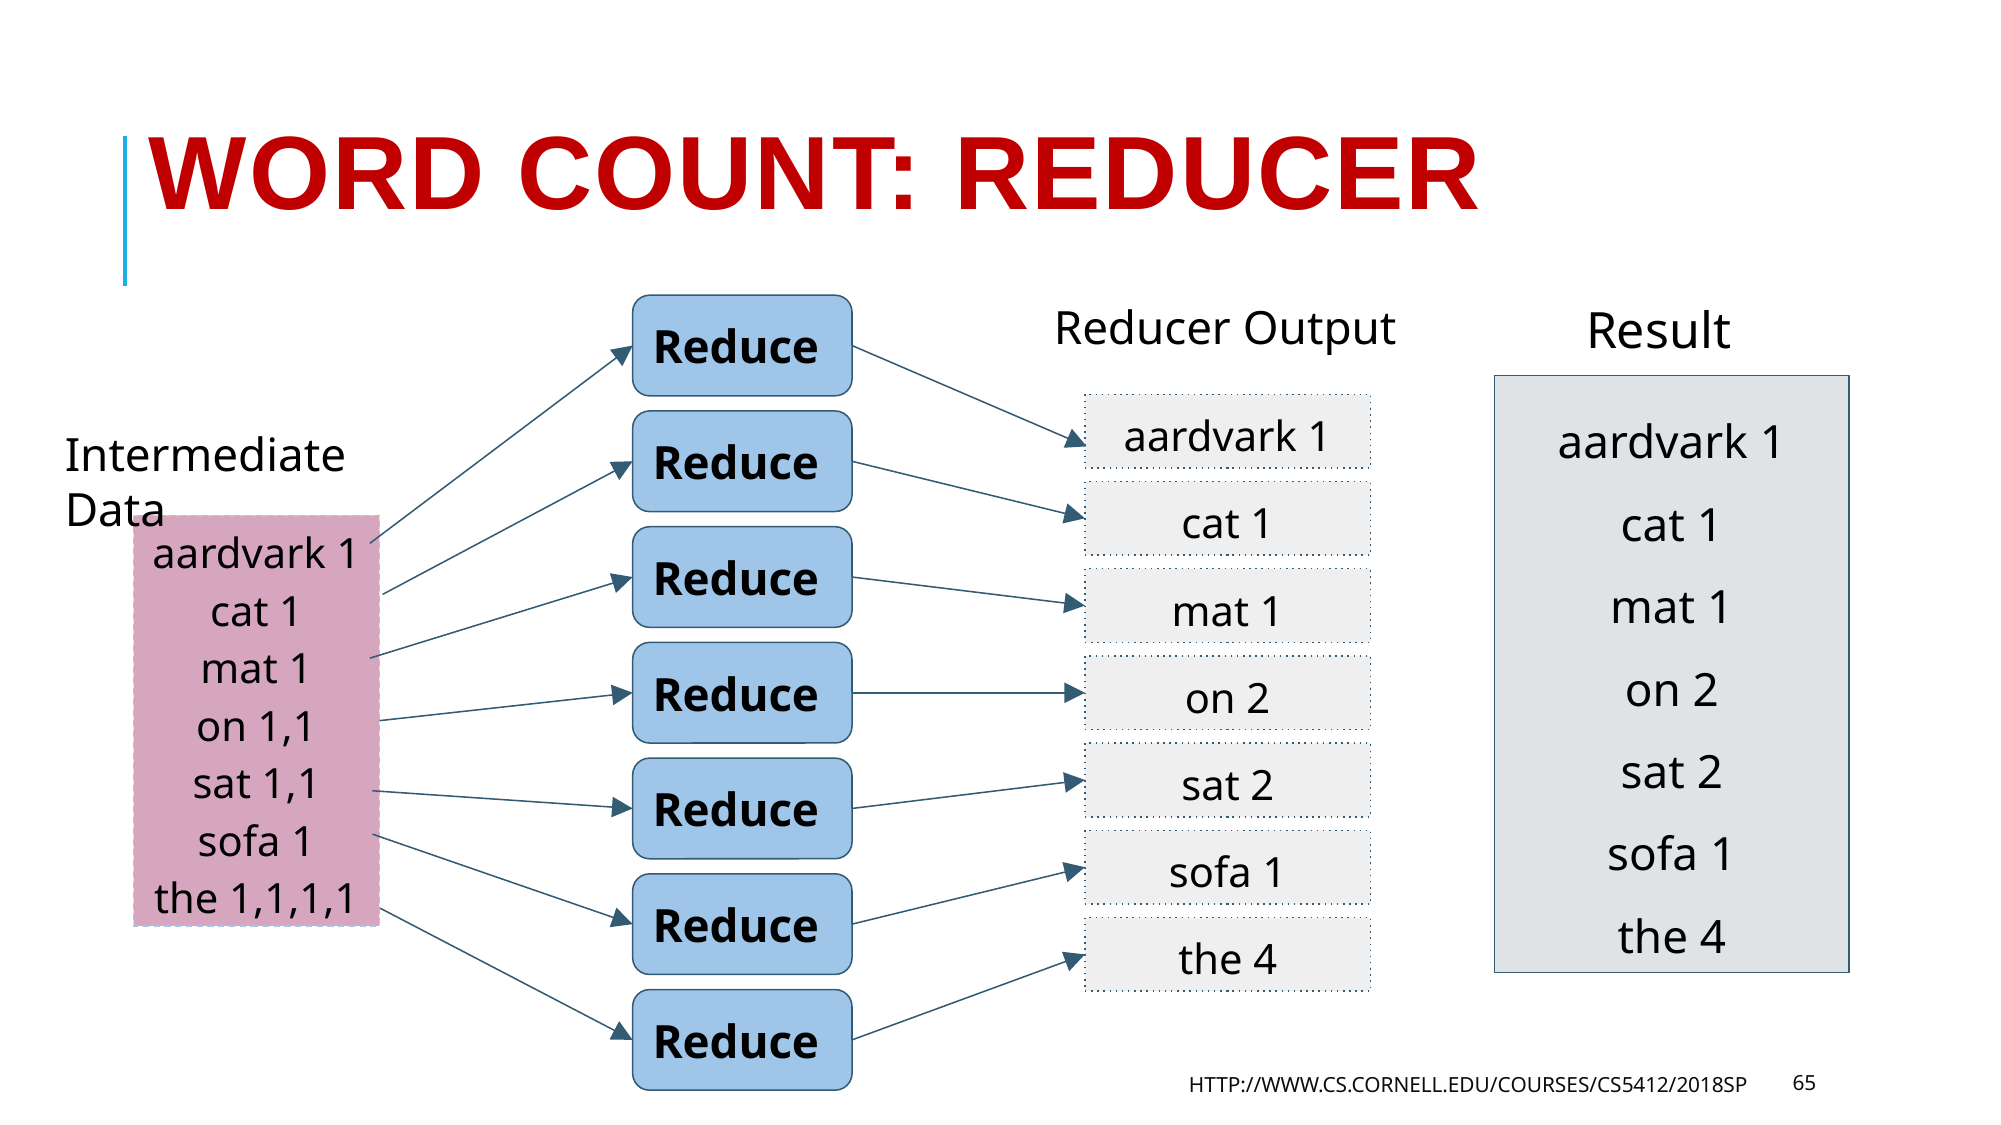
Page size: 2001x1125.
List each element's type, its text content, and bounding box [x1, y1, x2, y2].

text_box mat 1 [1084, 568, 1371, 643]
title Word Count: Reducer [133, 113, 1904, 247]
text_box cat 1 [1084, 481, 1371, 556]
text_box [379, 907, 633, 1041]
slide_number 65 [1777, 1061, 1938, 1107]
text_box Intermediate Data [49, 410, 362, 485]
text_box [369, 576, 633, 659]
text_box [382, 461, 633, 573]
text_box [372, 790, 633, 809]
text_box Reduce [638, 526, 853, 628]
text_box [851, 345, 1087, 447]
text_box Reduce [638, 873, 853, 975]
text_box aardvark 1 [1084, 394, 1371, 469]
text_box Reduce [632, 642, 853, 744]
text_box Reduce [632, 989, 853, 1091]
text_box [851, 576, 1086, 606]
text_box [851, 779, 1086, 809]
text_box sofa 1 [1084, 830, 1371, 905]
text_box Reduce [632, 295, 853, 396]
text_box the 4 [1084, 917, 1371, 992]
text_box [379, 692, 633, 721]
text_box on 2 [1084, 655, 1371, 730]
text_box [851, 461, 1086, 519]
text_box Result [1571, 283, 1773, 355]
text_box Reducer Output [1038, 283, 1453, 358]
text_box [851, 954, 1086, 1041]
text_box aardvark 1 cat 1 mat 1 on 2 sat 2 sofa 1 the 4 [1494, 375, 1850, 973]
text_box Reduce [639, 410, 853, 512]
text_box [372, 833, 633, 913]
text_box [369, 345, 633, 544]
text_box sat 2 [1084, 743, 1371, 817]
text_box aardvark 1 cat 1 mat 1 on 1,1 sat 1,1 sofa 1 the 1,1,1,1 [133, 515, 380, 926]
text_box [851, 866, 1086, 925]
footer HTTP://WWW.CS.CORNELL.EDU/COURSES/CS5412/2018SP [1084, 1061, 1763, 1107]
text_box Reduce [632, 758, 853, 859]
